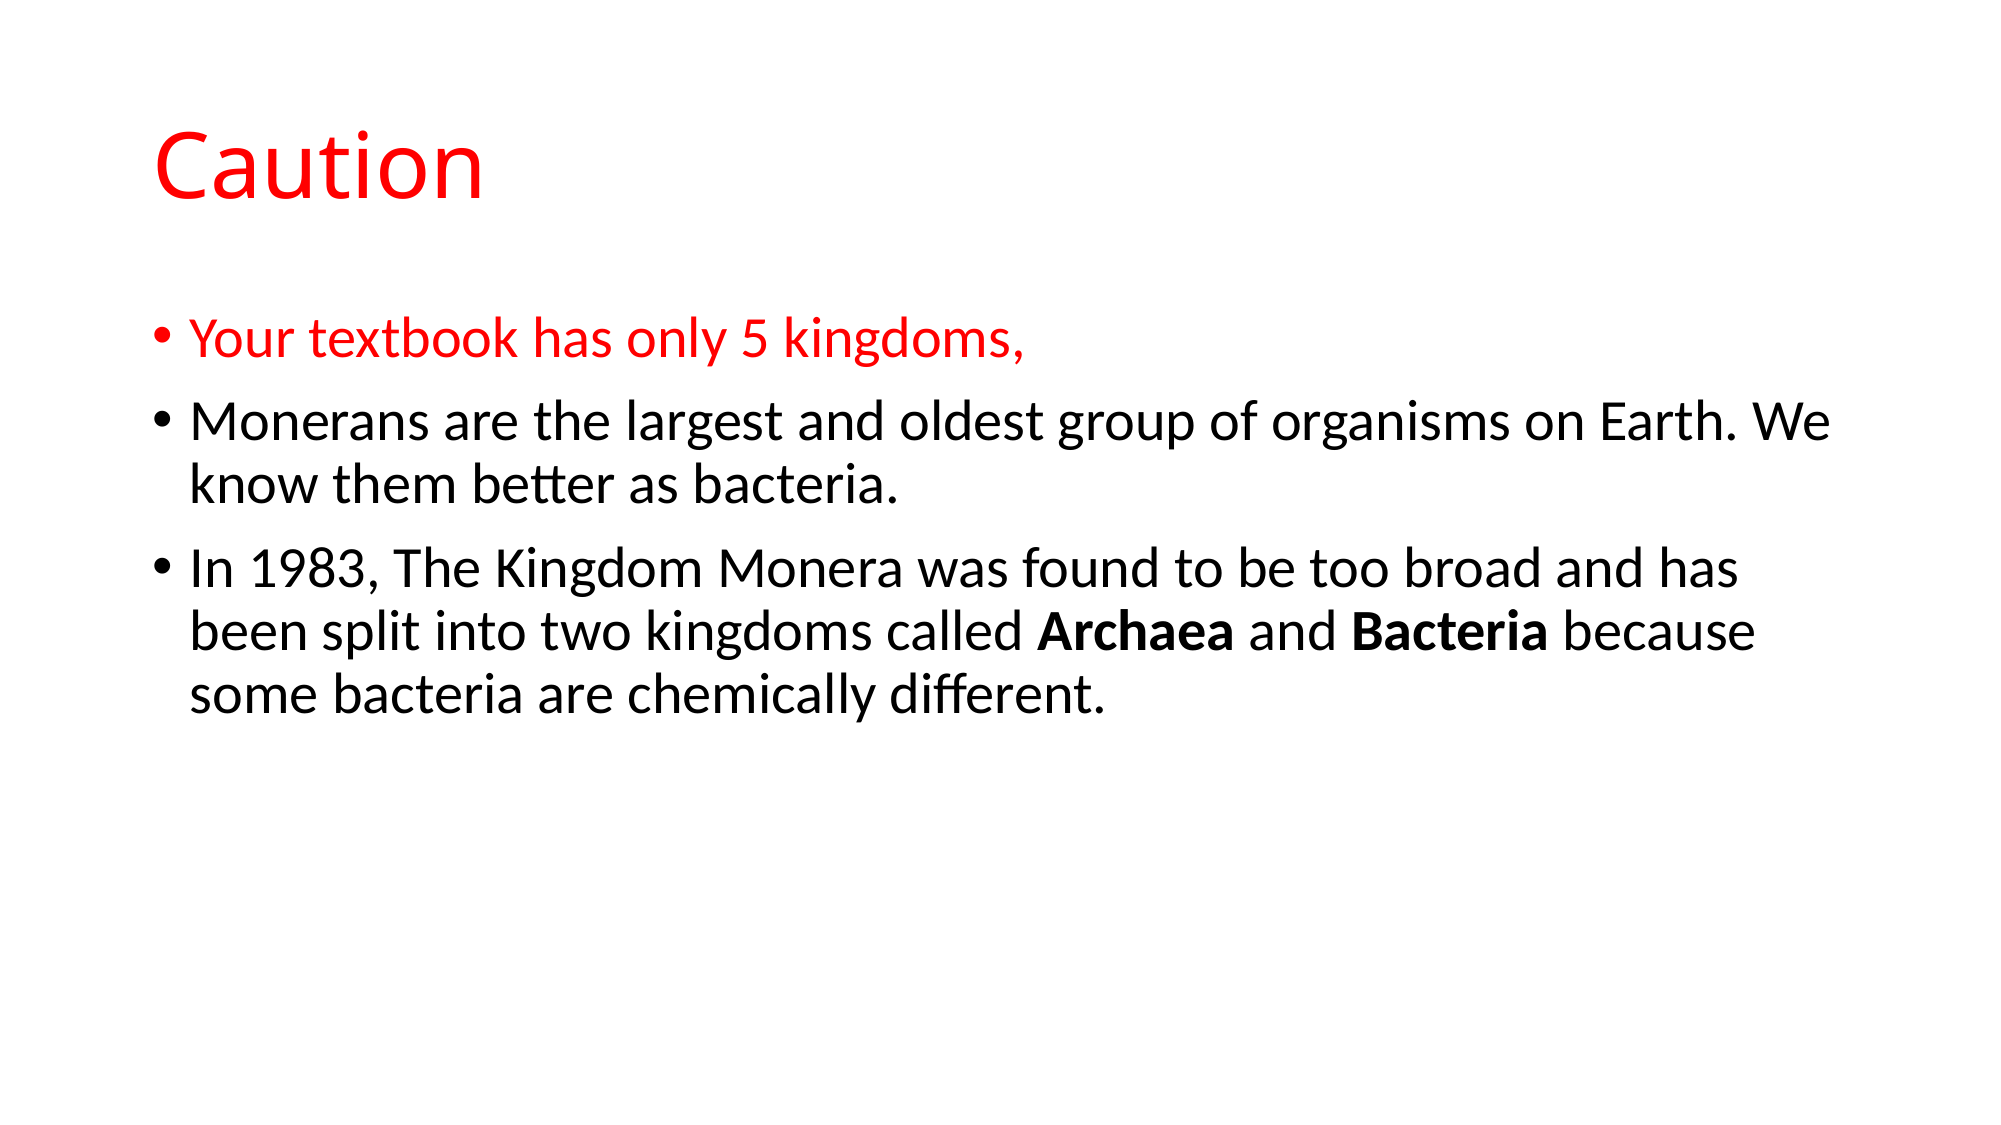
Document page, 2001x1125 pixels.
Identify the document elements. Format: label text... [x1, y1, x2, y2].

list Your textbook has only 5 kingdoms, Monerans are the largest and oldest group of organisms on Earth. We know them better as bacteria. In 1983, The Kingdom Monera was found to be too broad and has been split into two kingdoms called Archaea and Bacteria because some bacteria are chemically different. [137, 299, 1863, 1014]
title Caution [137, 59, 1863, 278]
